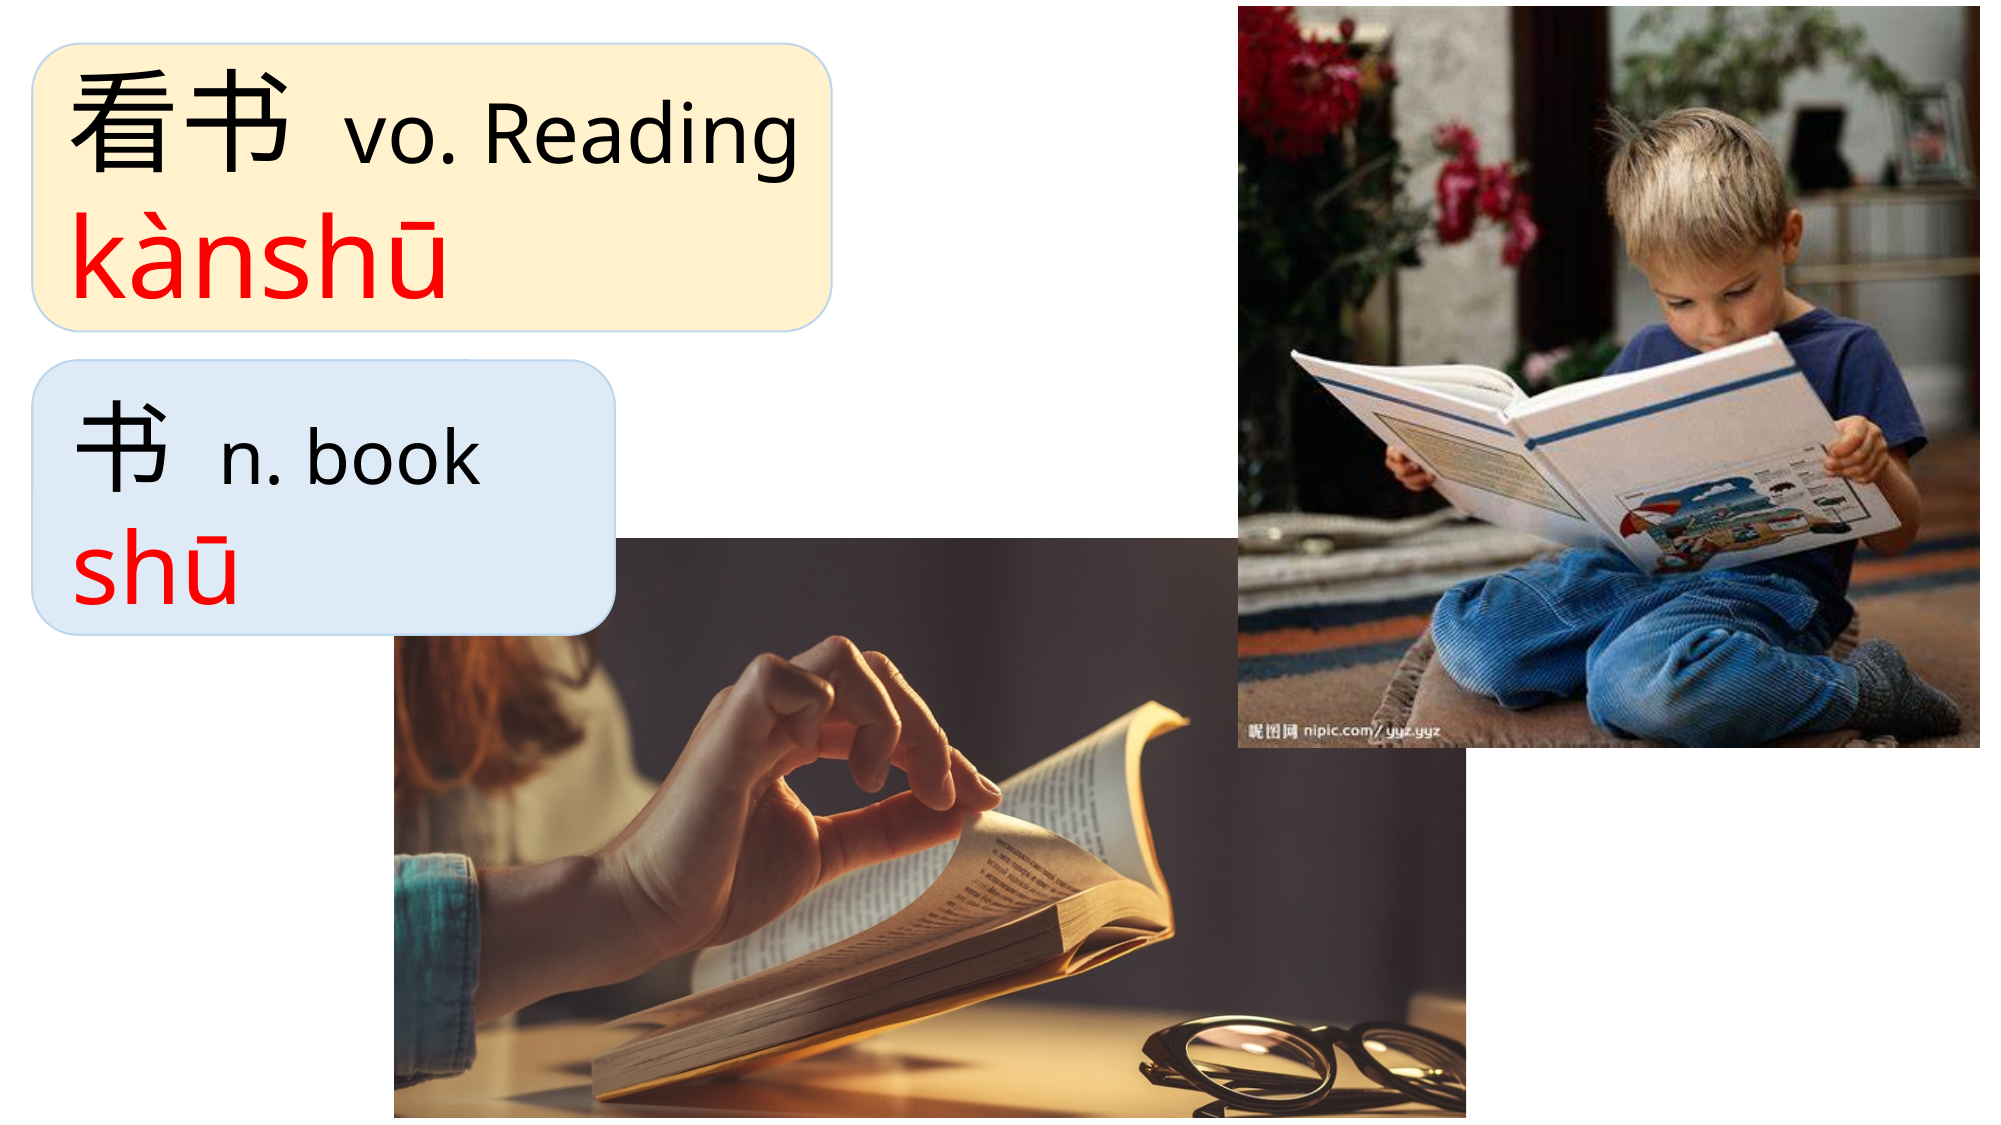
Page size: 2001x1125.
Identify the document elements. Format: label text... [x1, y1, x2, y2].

text_box 看书 vo. Reading kànshū [52, 43, 817, 329]
text_box [31, 51, 52, 324]
text_box [62, 329, 802, 333]
text_box [59, 632, 387, 636]
text_box 书 n. book shū [57, 377, 497, 632]
text_box [817, 55, 833, 320]
text_box [31, 359, 616, 631]
picture [387, 6, 1980, 1118]
